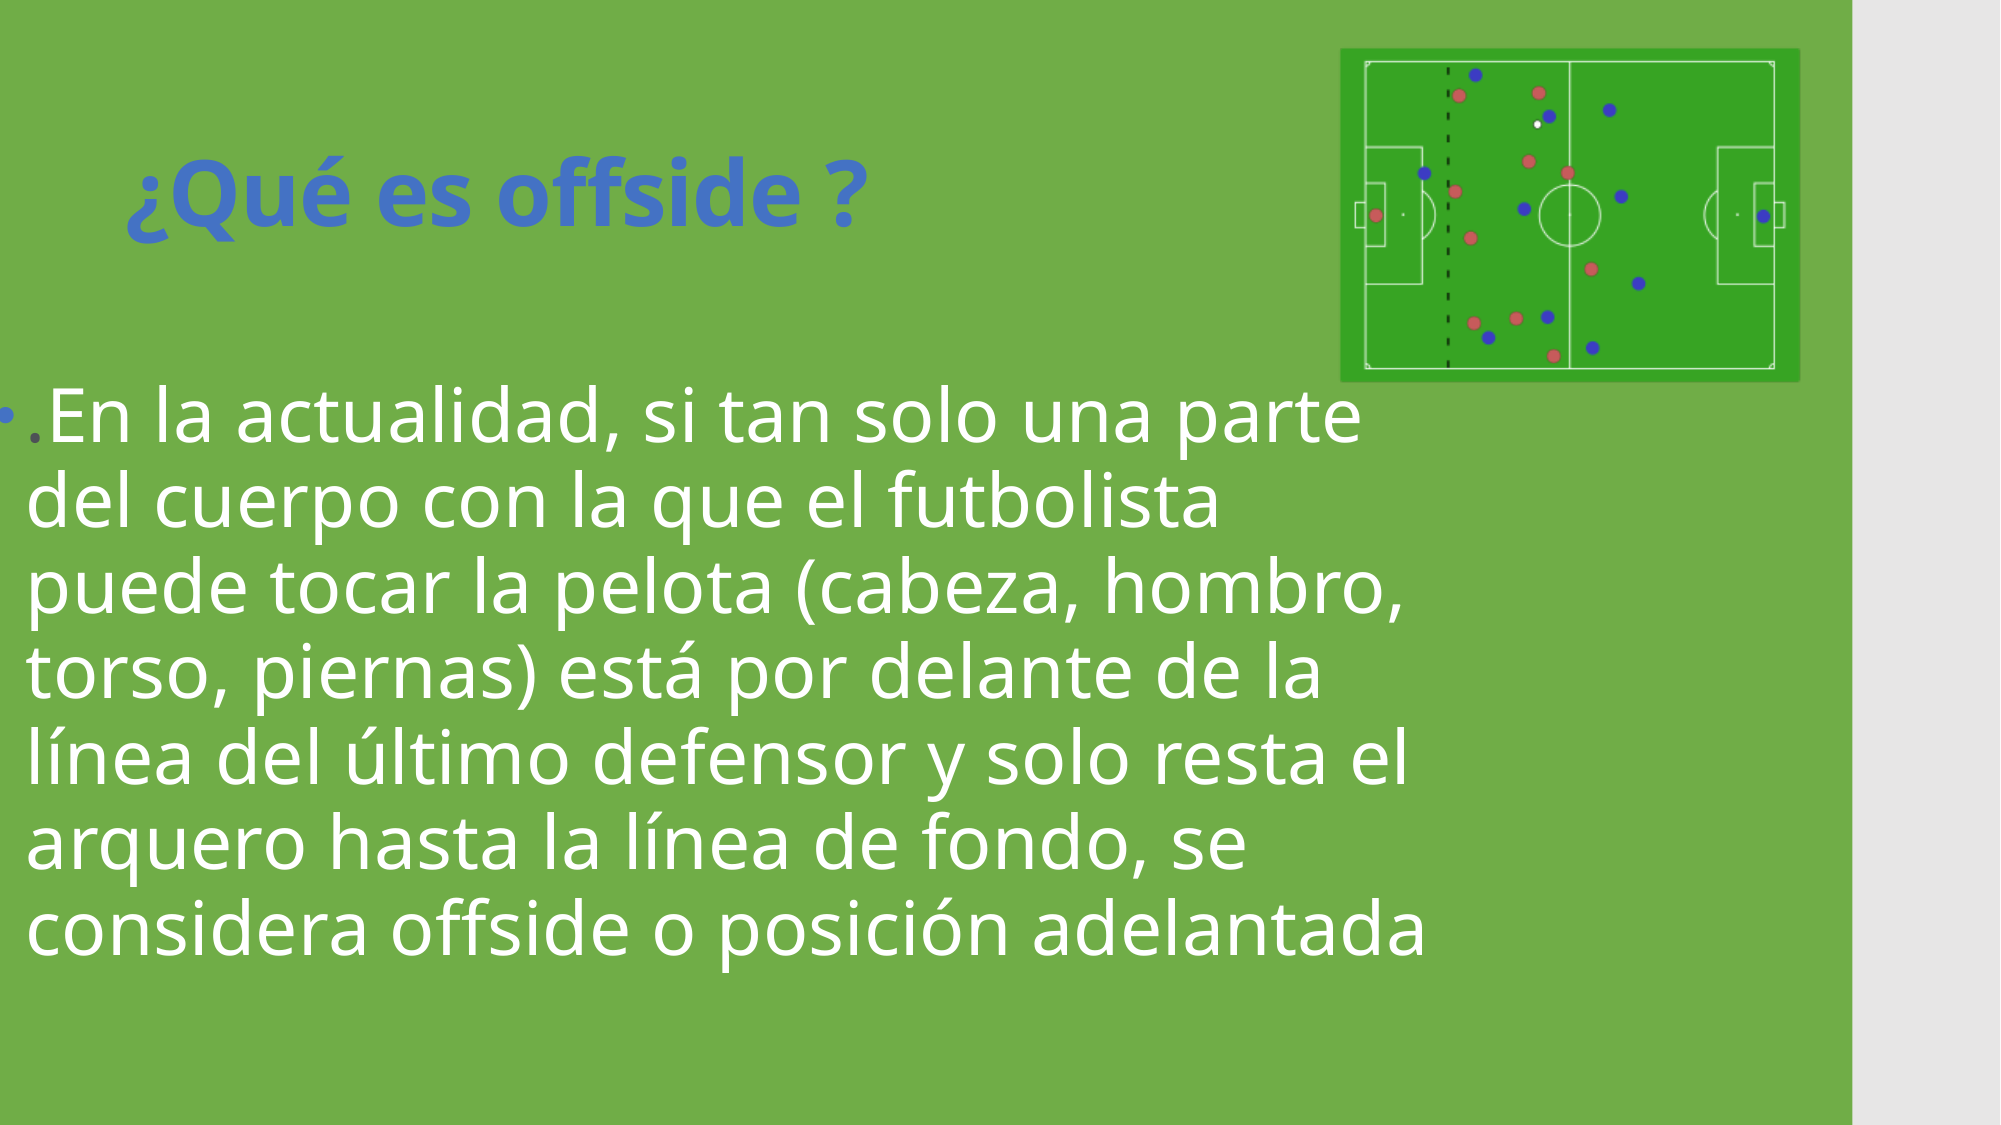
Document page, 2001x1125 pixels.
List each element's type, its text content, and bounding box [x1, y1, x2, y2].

list .En la actualidad, si tan solo una parte del cuerpo con la que el futbolista puede tocar la pelota (cabeza, hombro, torso, piernas) está por delante de la línea del último defensor y solo resta el arquero hasta la línea de fondo, se considera offside o posición adelantada [0, 366, 1447, 1081]
picture [1335, 44, 1806, 387]
title ¿Qué es offside ? [110, 0, 1599, 254]
